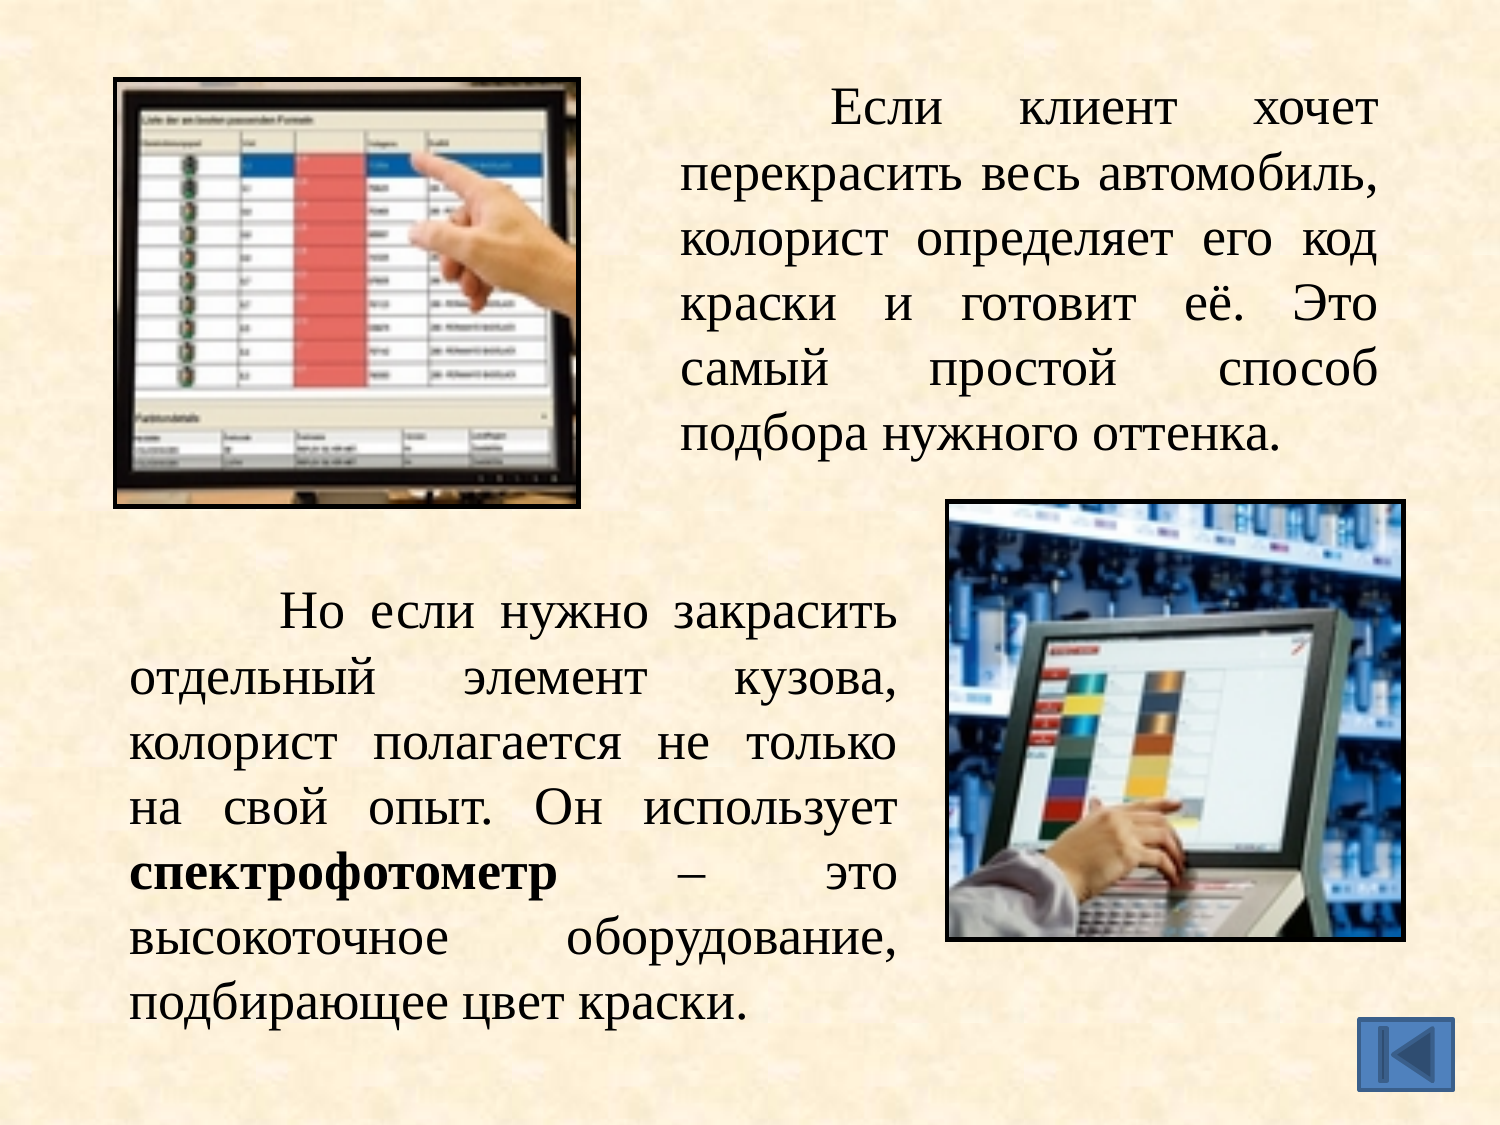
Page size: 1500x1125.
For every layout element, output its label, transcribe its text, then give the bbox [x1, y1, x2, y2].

text_box [1357, 1017, 1455, 1092]
picture [0, 0, 1500, 1125]
text_box [105, 644, 938, 1074]
list Но если нужно закрасить отдельный элемент кузова, колорист полагается не только на свой опыт. Он использует спектрофотометр – это высокоточное оборудование, подбирающее цвет краски. [58, 562, 914, 1067]
list Если клиент хочет перекрасить весь автомобиль, колорист определяет его код краски и готовит её. Это самый простой способ подбора нужного оттенка. [609, 58, 1395, 598]
